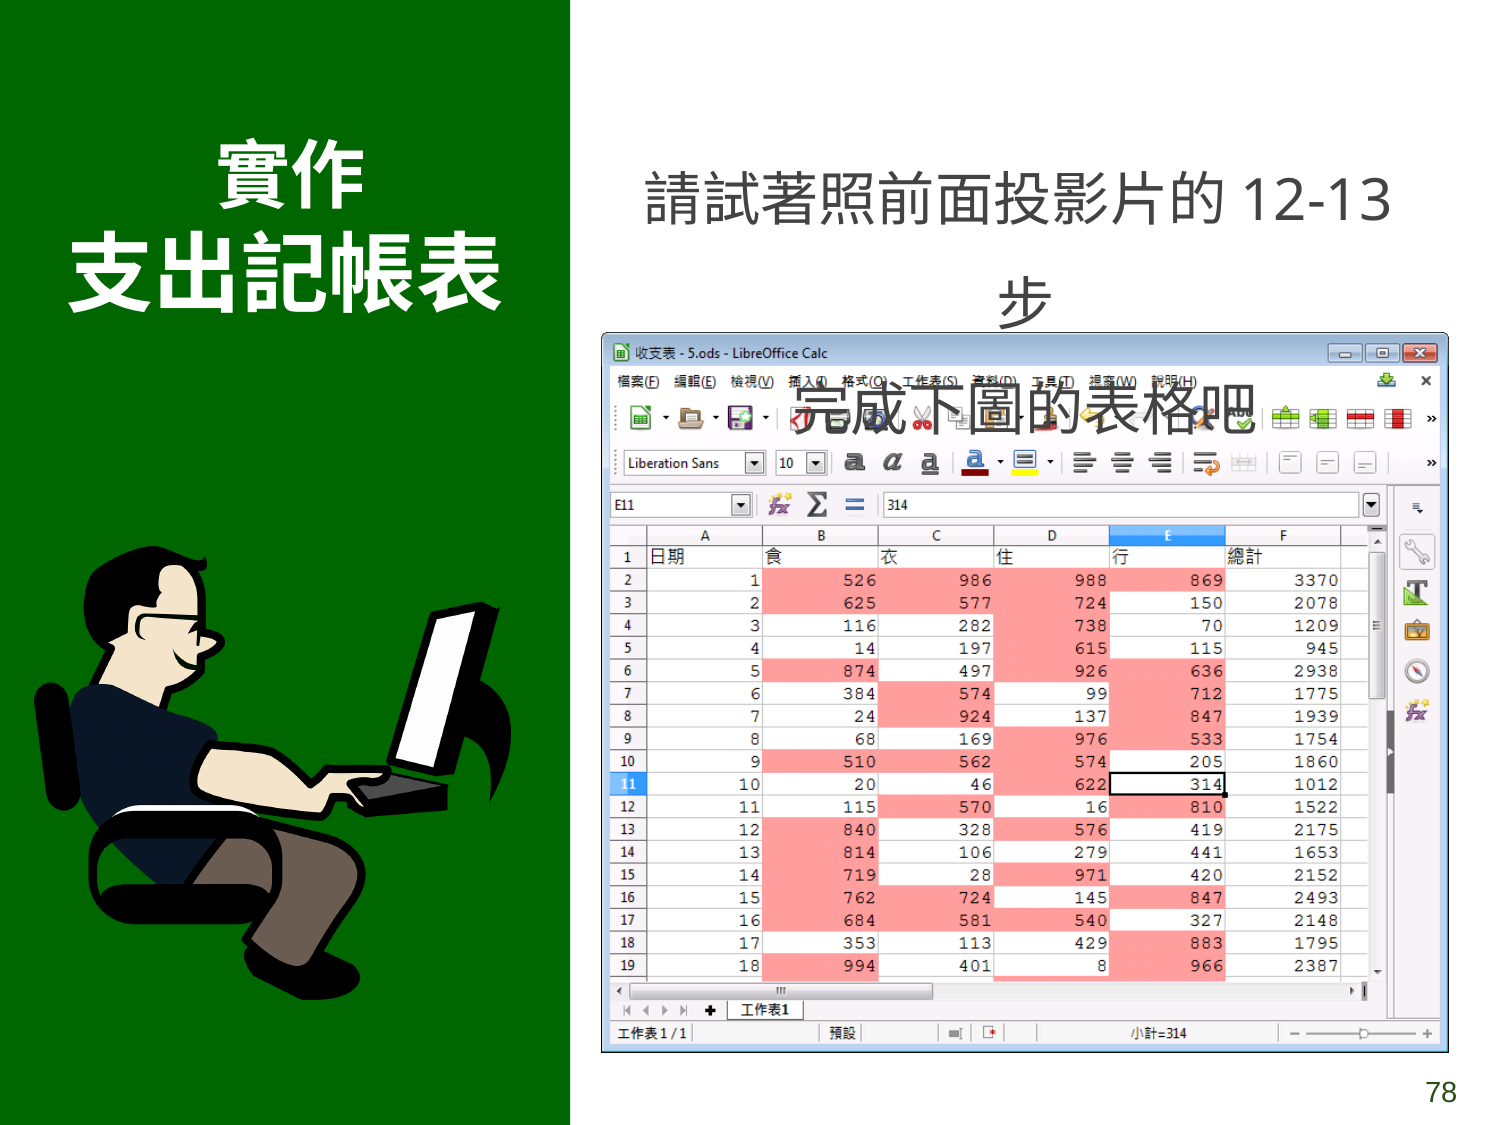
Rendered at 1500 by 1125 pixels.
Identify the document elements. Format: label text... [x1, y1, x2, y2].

slide_number ‹#› [1410, 1056, 1500, 1125]
list 請試著照前面投影片的12-13步 完成下圖的表格吧 [601, 112, 1449, 331]
title 實作 支出記帳表 [51, 112, 531, 246]
picture [601, 332, 1450, 1053]
picture [34, 546, 511, 1000]
